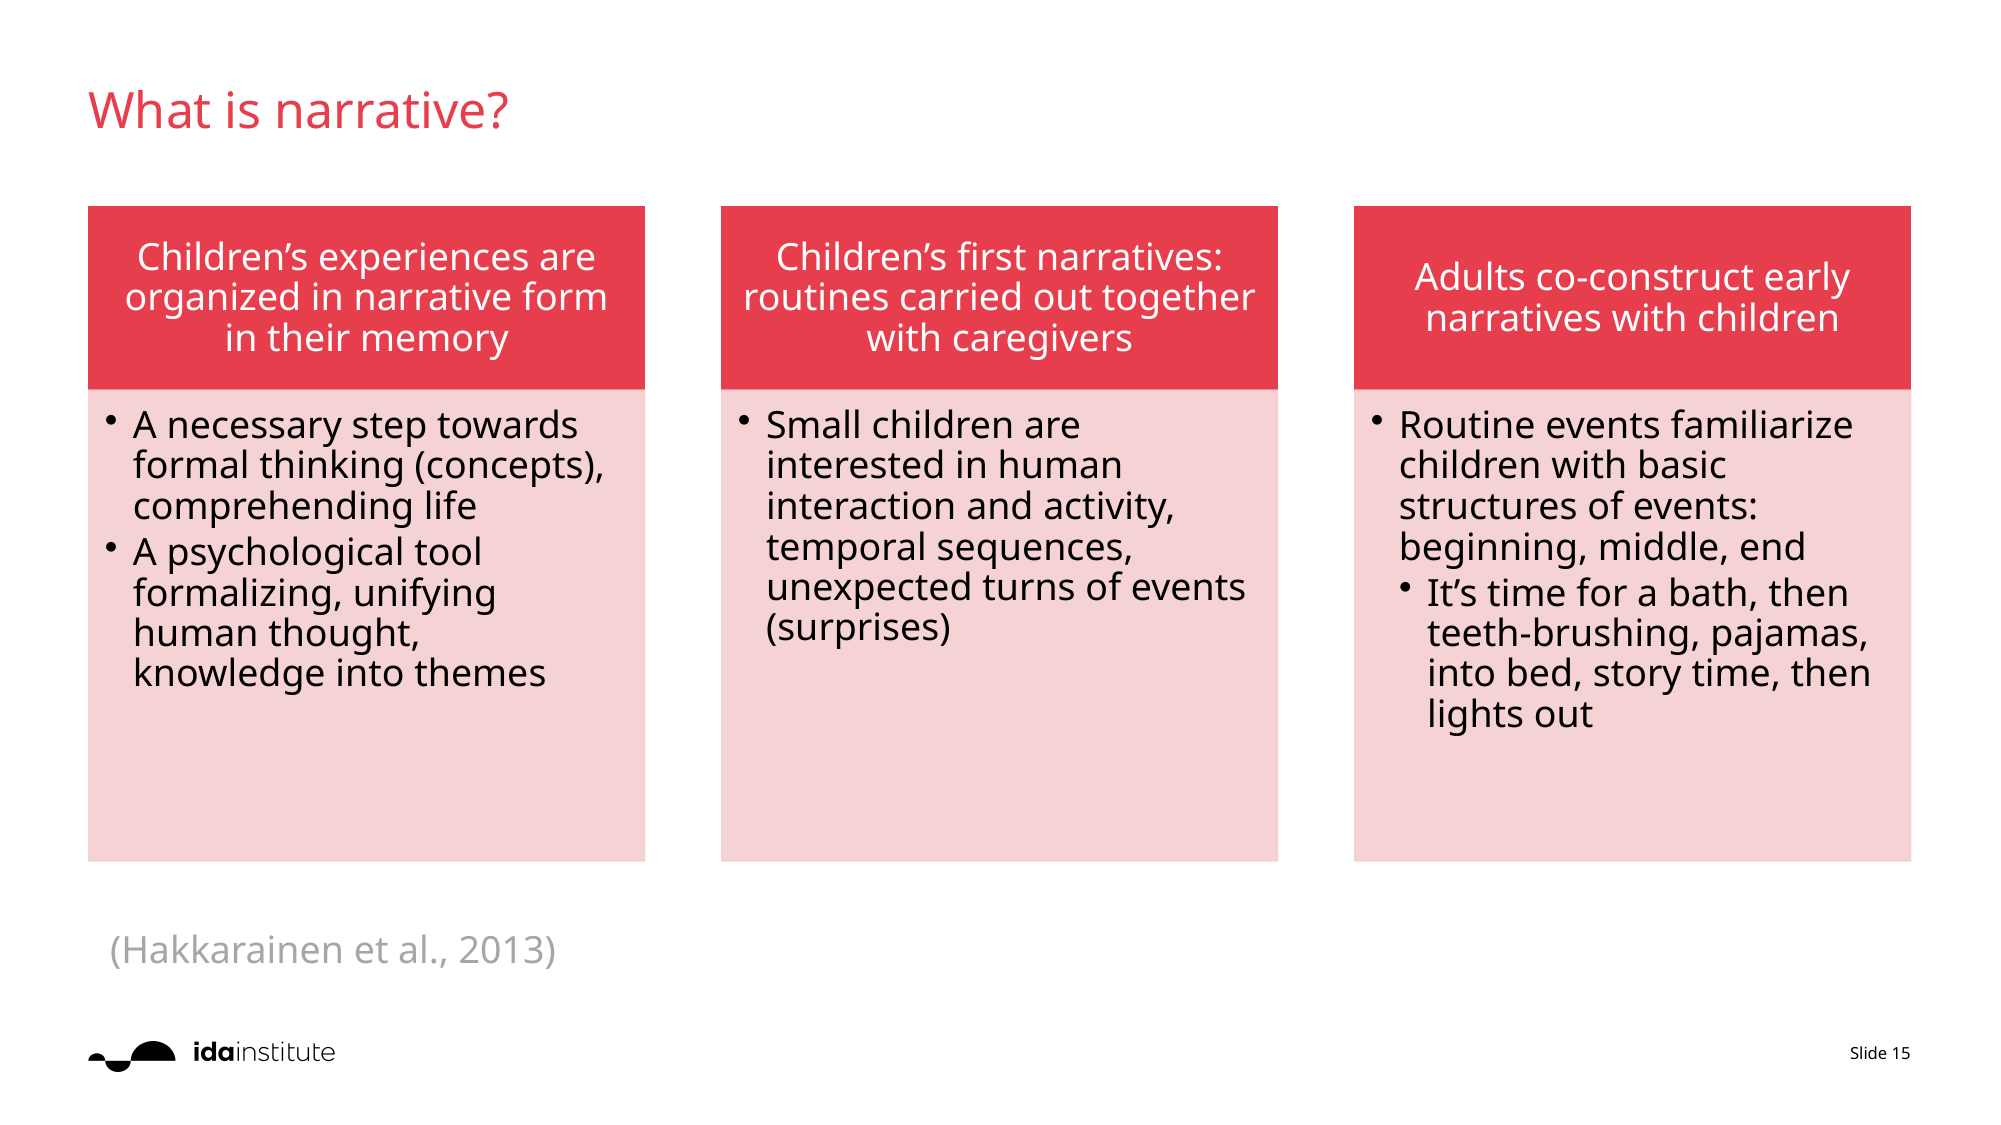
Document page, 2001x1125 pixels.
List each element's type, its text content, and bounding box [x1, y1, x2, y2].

picture [88, 1041, 335, 1072]
title What is narrative? [88, 88, 1911, 188]
text_box (Hakkarainen et al., 2013) [95, 918, 572, 979]
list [88, 188, 1911, 880]
slide_number Slide 15 [1785, 1030, 1911, 1066]
